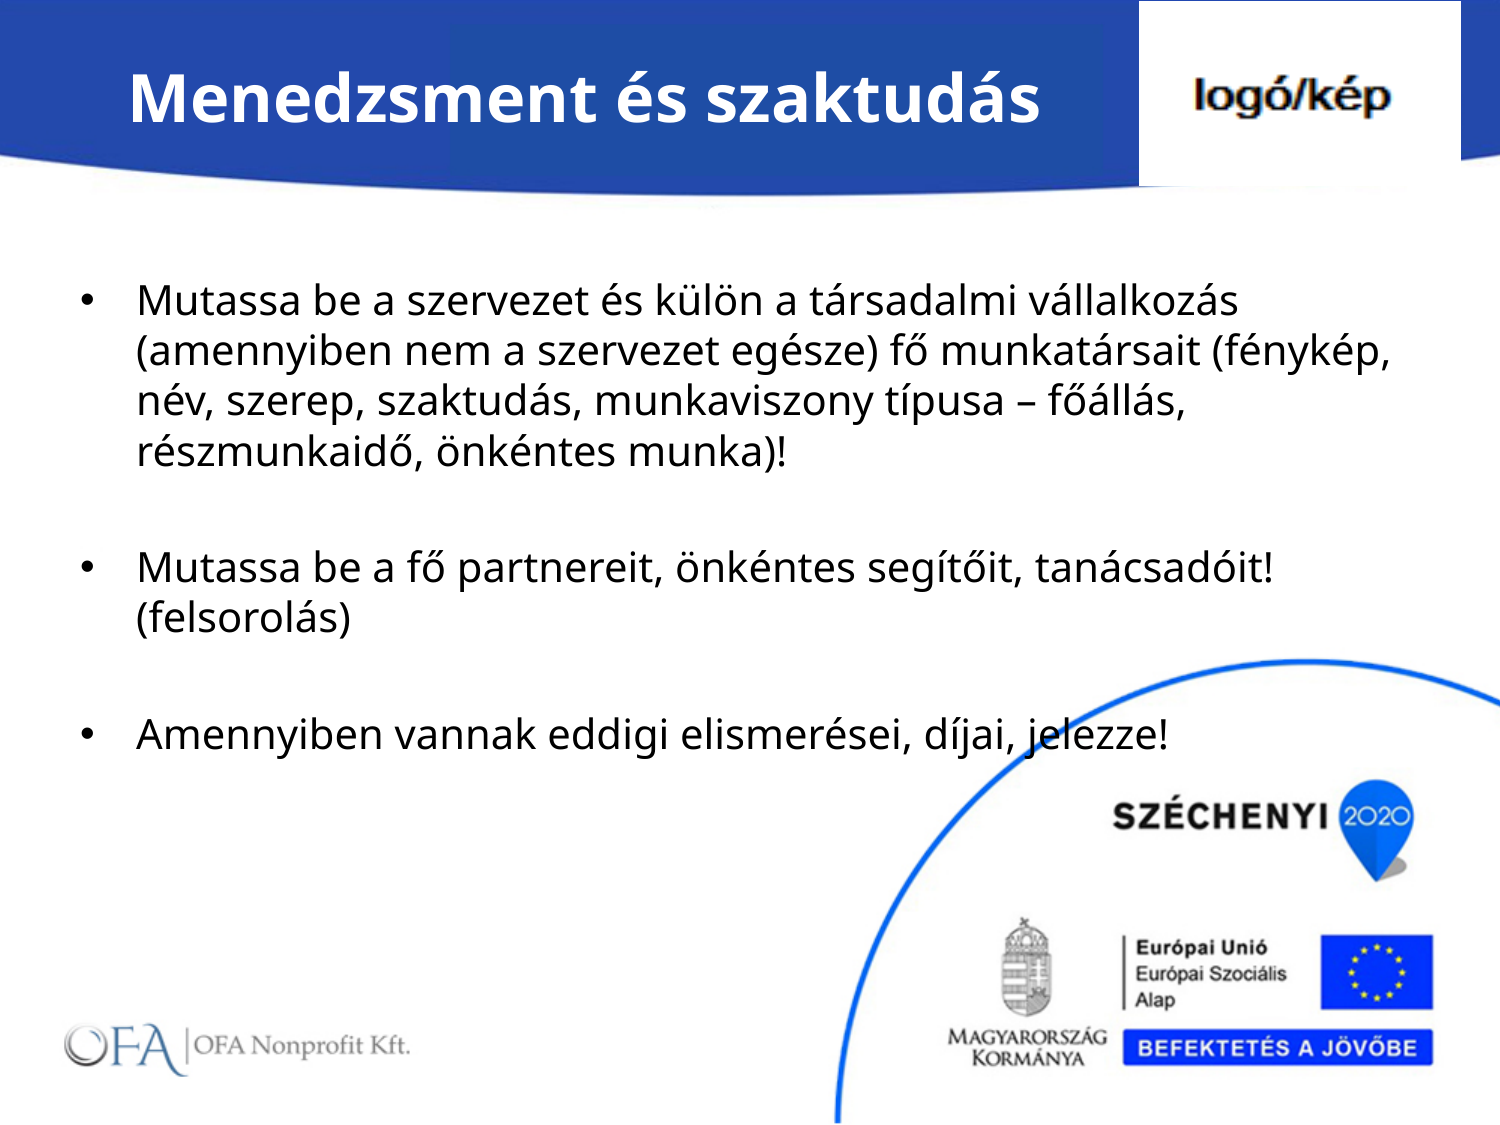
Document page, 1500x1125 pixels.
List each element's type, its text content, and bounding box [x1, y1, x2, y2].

list Mutassa be a szervezet és külön a társadalmi vállalkozás (amennyiben nem a szervezet egésze) fő munkatársait (fénykép, név, szerep, szaktudás, munkaviszony típusa – főállás, részmunkaidő, önkéntes munka)! Mutassa be a fő partnereit, önkéntes segítőit, tanácsadóit! (felsorolás) Amennyiben vannak eddigi elismerései, díjai, jelezze! [64, 208, 1461, 994]
text_box [137, 617, 1413, 815]
title Menedzsment és szaktudás [29, 30, 1134, 162]
picture [0, 0, 1500, 1125]
